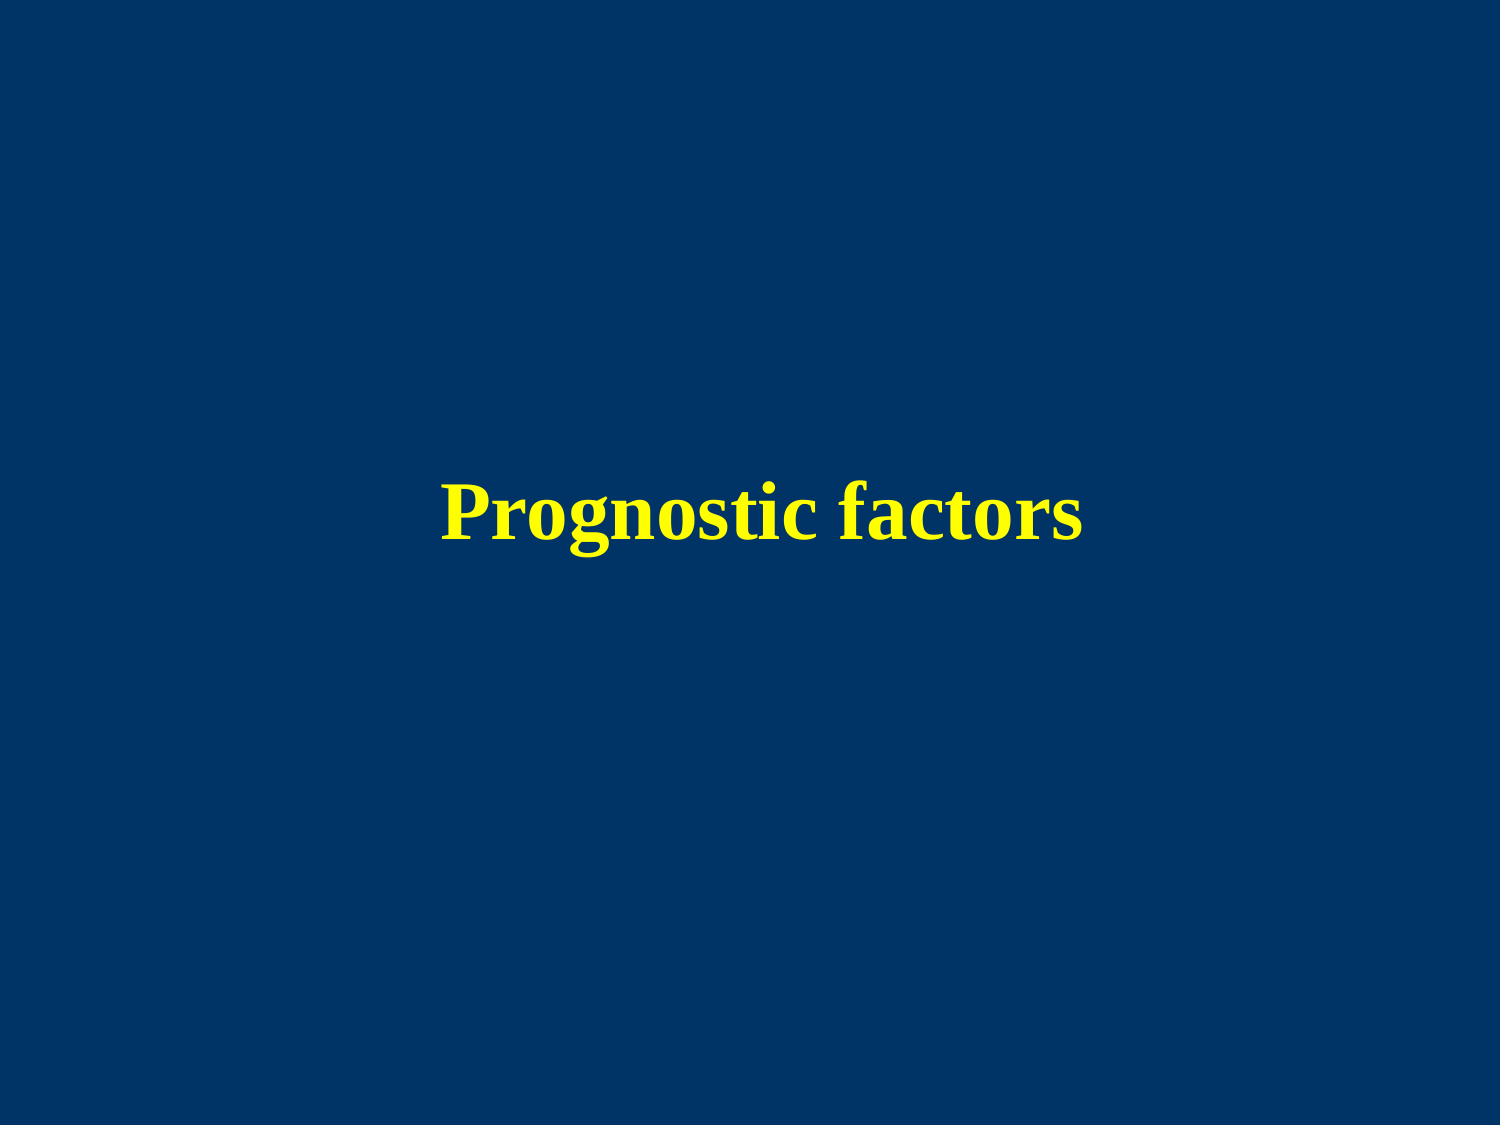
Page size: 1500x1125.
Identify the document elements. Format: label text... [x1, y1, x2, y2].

title Prognostic factors [87, 412, 1438, 600]
